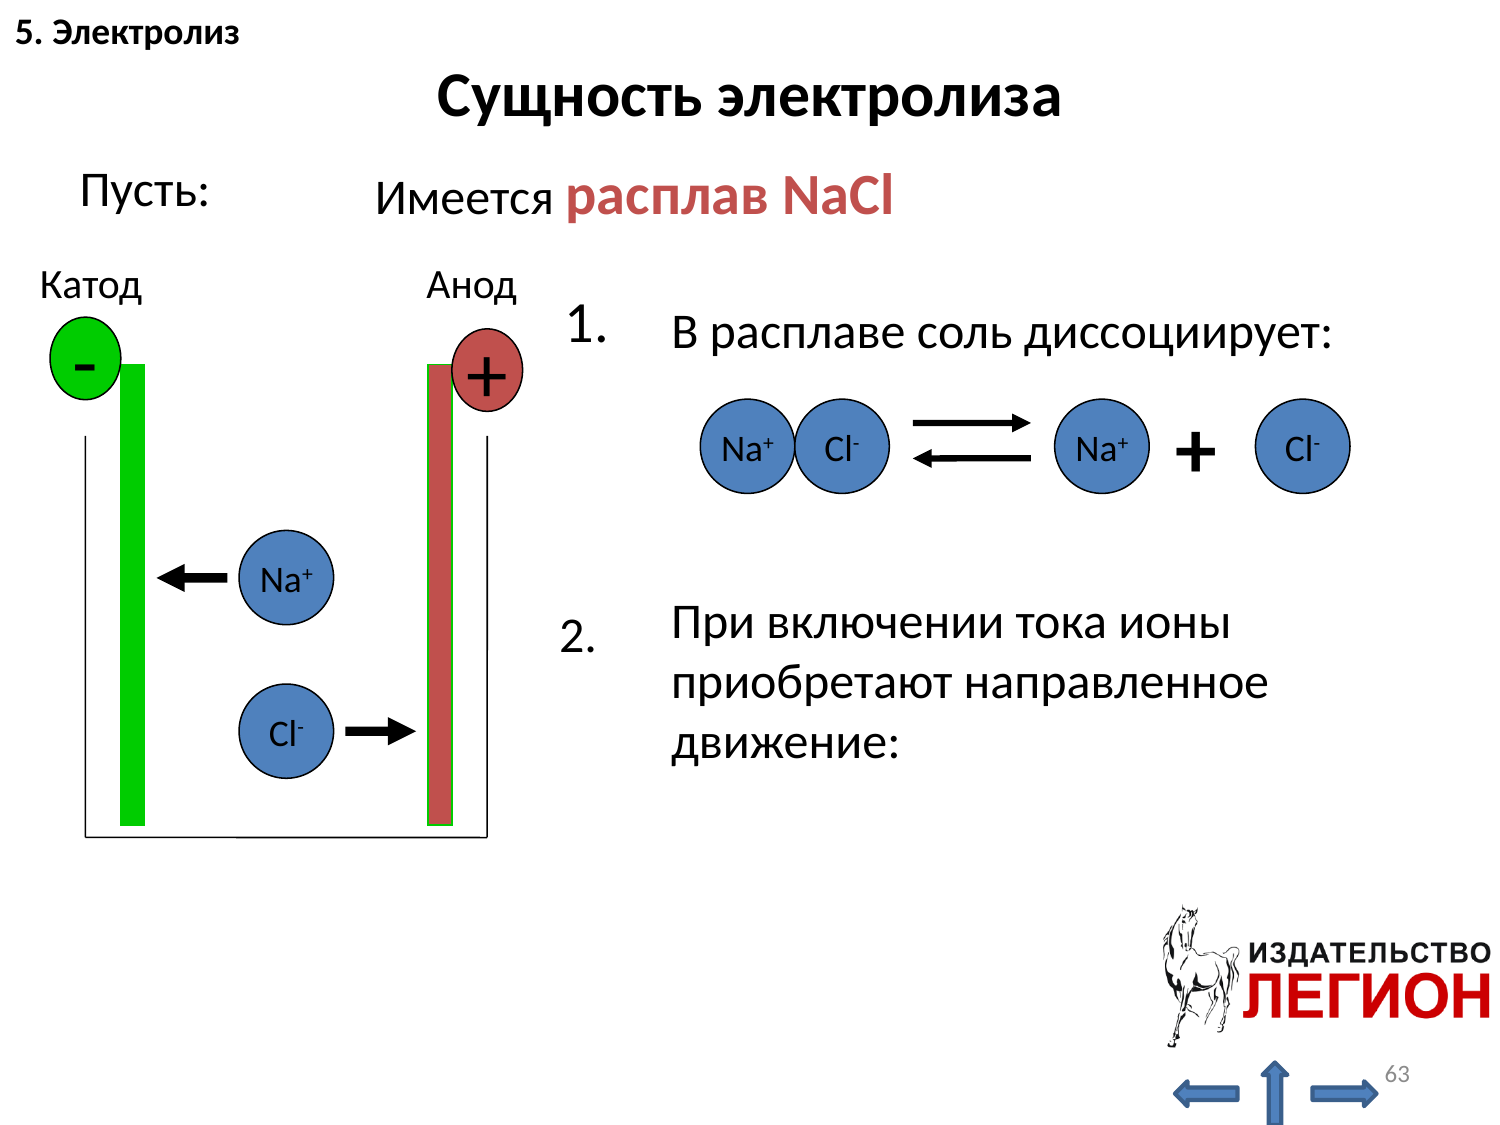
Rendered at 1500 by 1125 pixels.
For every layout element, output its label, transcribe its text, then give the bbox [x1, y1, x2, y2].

text_box Cl- [1255, 399, 1351, 494]
text_box Имеется расплав NaCl [360, 148, 1412, 234]
picture [1157, 901, 1500, 1051]
text_box [428, 364, 452, 434]
slide_number 63 [1074, 1042, 1425, 1103]
text_box При включении тока ионы приобретают направленное движение: [656, 581, 1500, 777]
text_box [120, 364, 145, 434]
text_box [1172, 1079, 1240, 1109]
text_box - [50, 317, 121, 400]
text_box Катод Анод [24, 249, 588, 315]
text_box + [1160, 387, 1232, 503]
text_box Пусть: [64, 148, 266, 224]
text_box [1260, 1060, 1290, 1125]
text_box Na+ [1054, 399, 1150, 494]
title Сущность электролиза [75, 45, 1425, 138]
text_box 1. [549, 276, 657, 362]
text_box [85, 435, 488, 838]
text_box 2. [544, 594, 650, 670]
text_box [700, 398, 890, 494]
text_box [912, 416, 1031, 430]
text_box + [451, 328, 523, 412]
text_box В расплаве соль диссоциирует: [656, 290, 1447, 366]
text_box 5. Электролиз [0, 0, 588, 60]
text_box [1310, 1079, 1379, 1109]
text_box [912, 452, 1031, 465]
